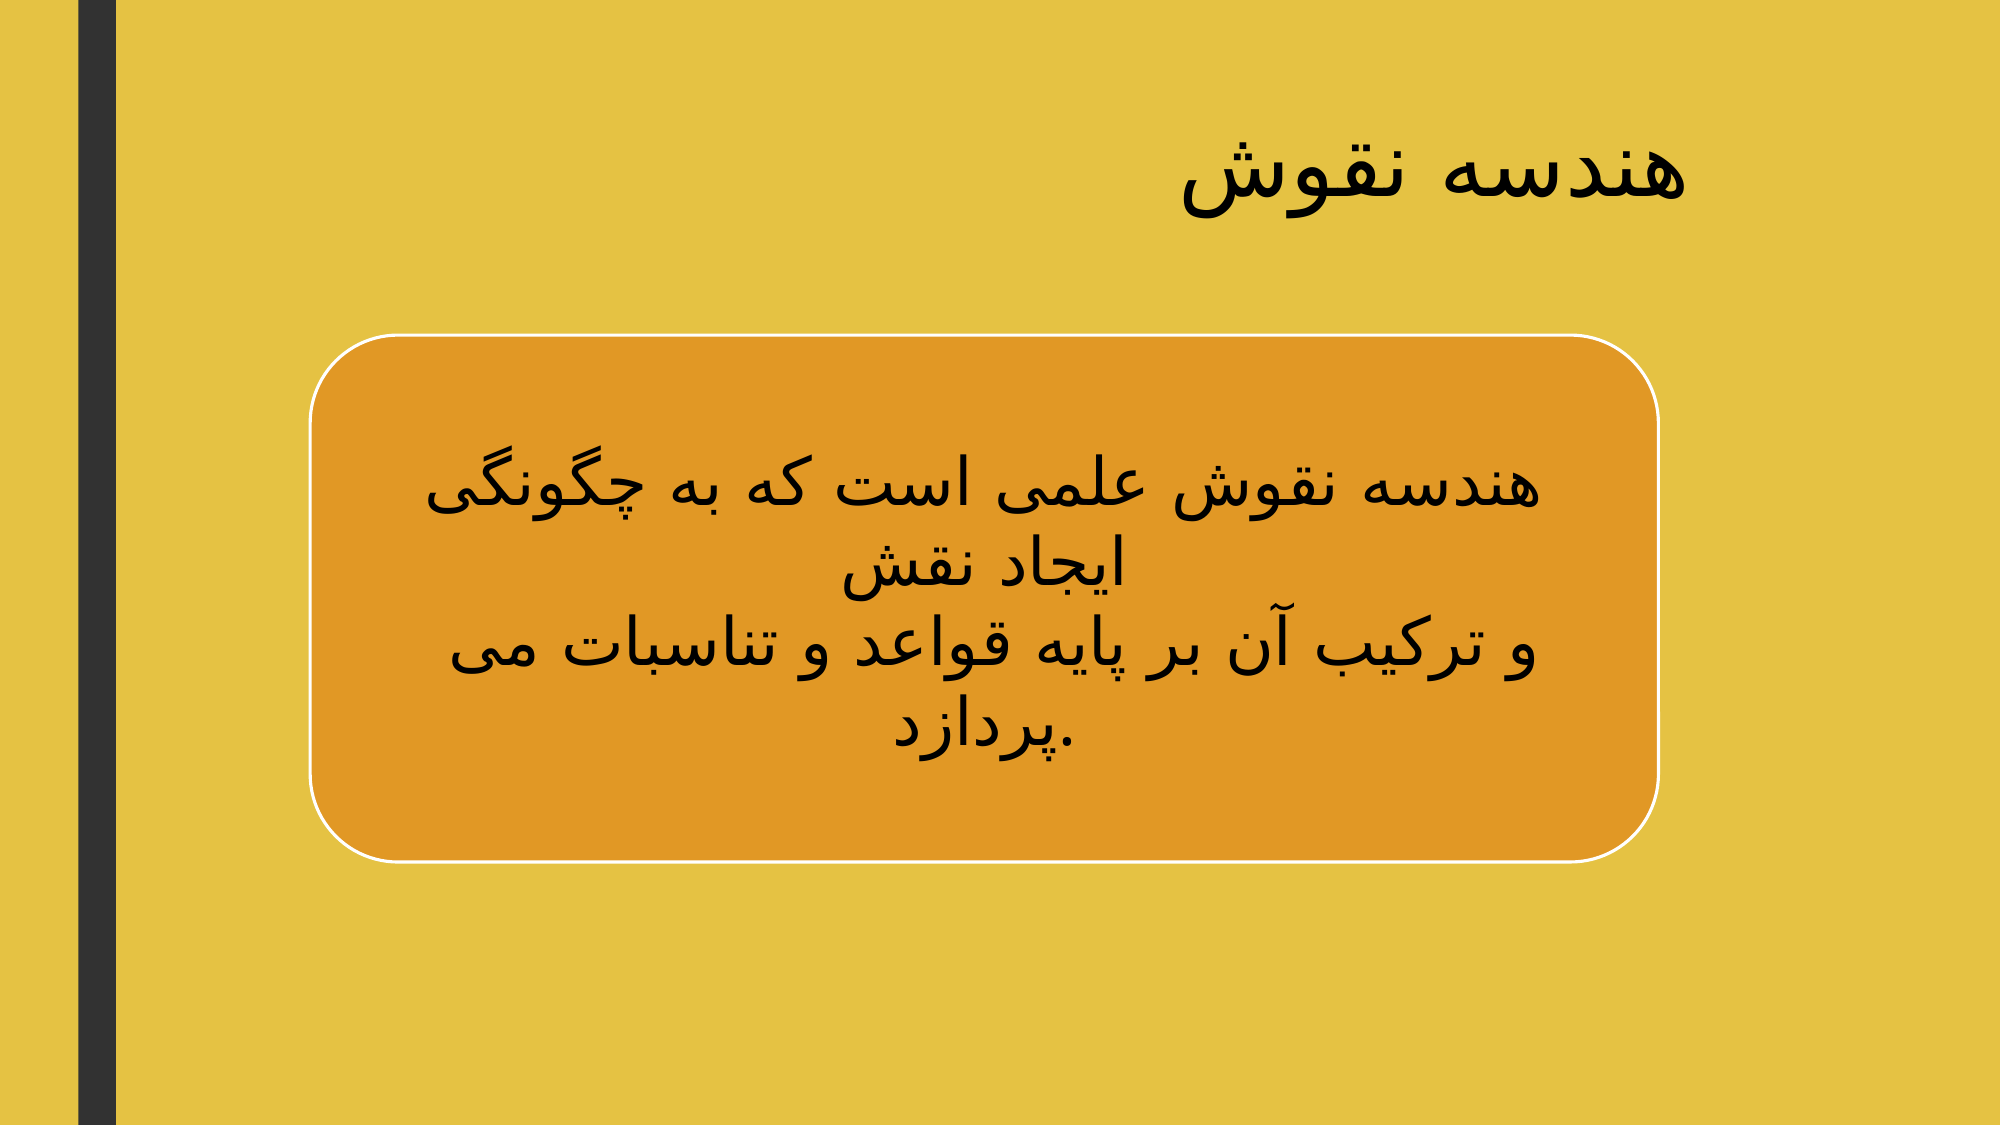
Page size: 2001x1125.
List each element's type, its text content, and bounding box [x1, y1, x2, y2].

text_box هندسه نقوش علمی است که به چگونگی ایجاد نقش و ترکیب آن بر پایه قواعد و تناسبات می پردازد. [308, 333, 1661, 864]
title هندسه نقوش [800, 110, 1706, 238]
